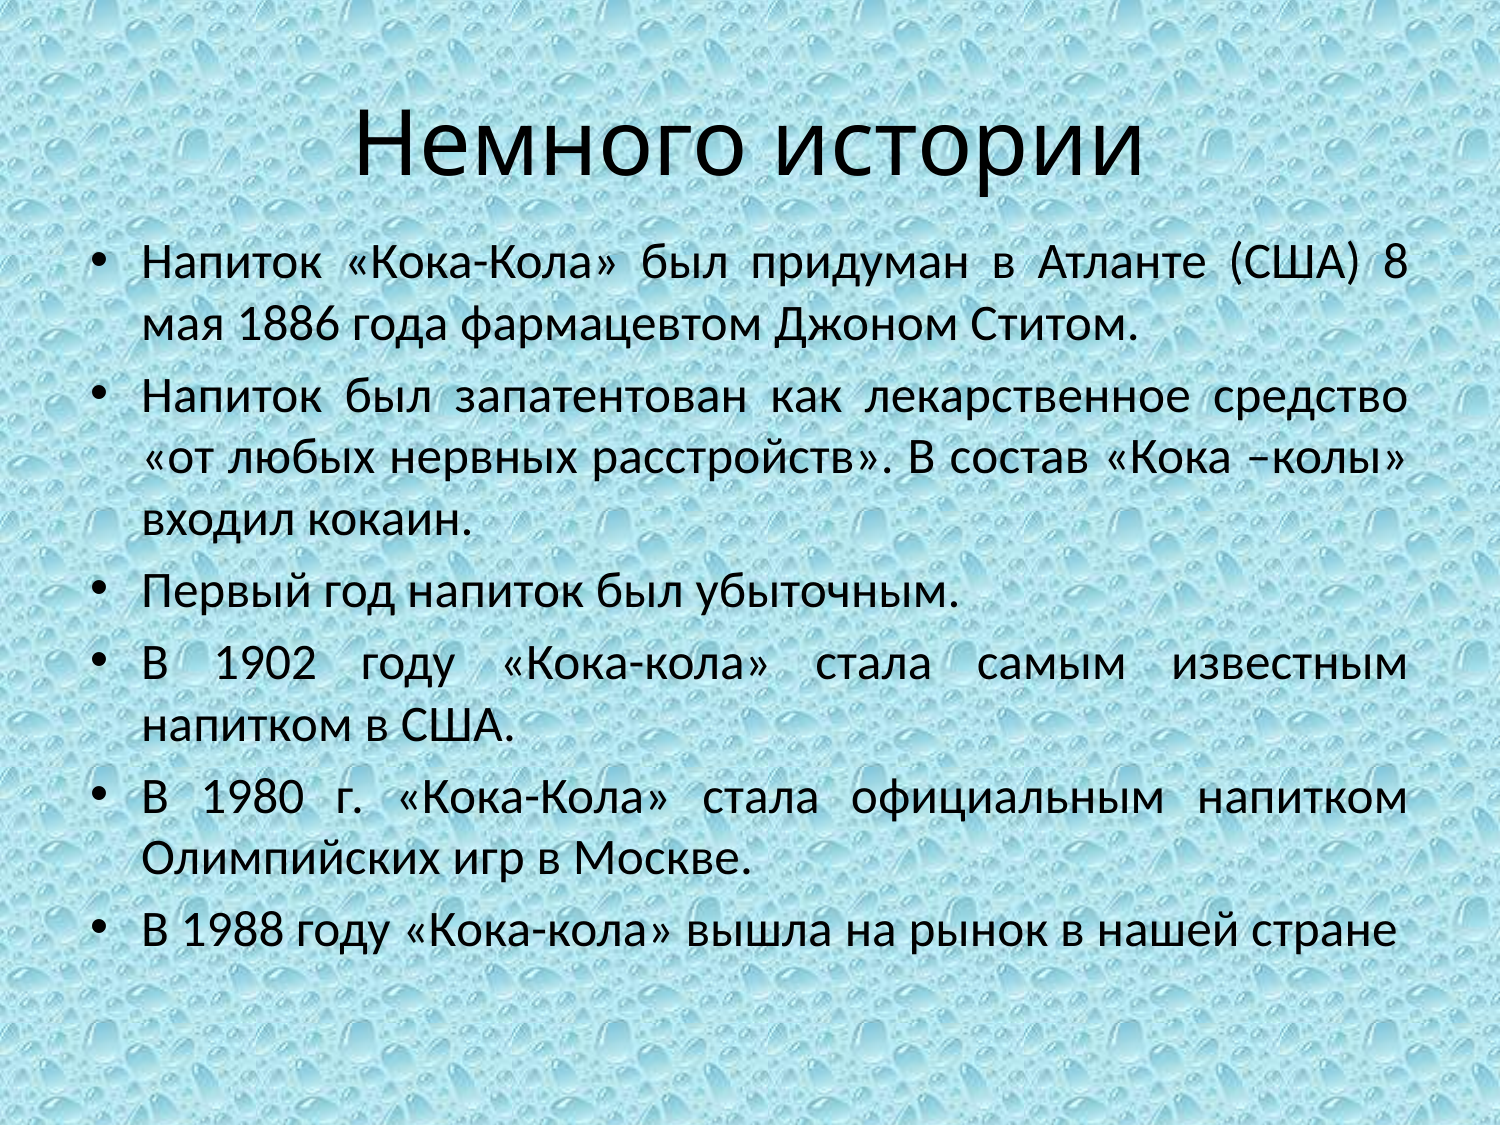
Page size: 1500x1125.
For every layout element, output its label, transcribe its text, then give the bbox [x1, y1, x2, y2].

title Немного истории [75, 45, 1425, 219]
list Напиток «Кока-Кола» был придуман в Атланте (США) 8 мая 1886 года фармацевтом Джоном Ститом. Напиток был запатентован как лекарственное средство «от любых нервных расстройств». В состав «Кока –колы» входил кокаин. Первый год напиток был убыточным. В 1902 году «Кока-кола» стала самым известным напитком в США. В 1980 г. «Кока-Кола» стала официальным напитком Олимпийских игр в Москве. В 1988 году «Кока-кола» вышла на рынок в нашей стране [75, 219, 1425, 1035]
picture [0, 0, 1500, 1125]
